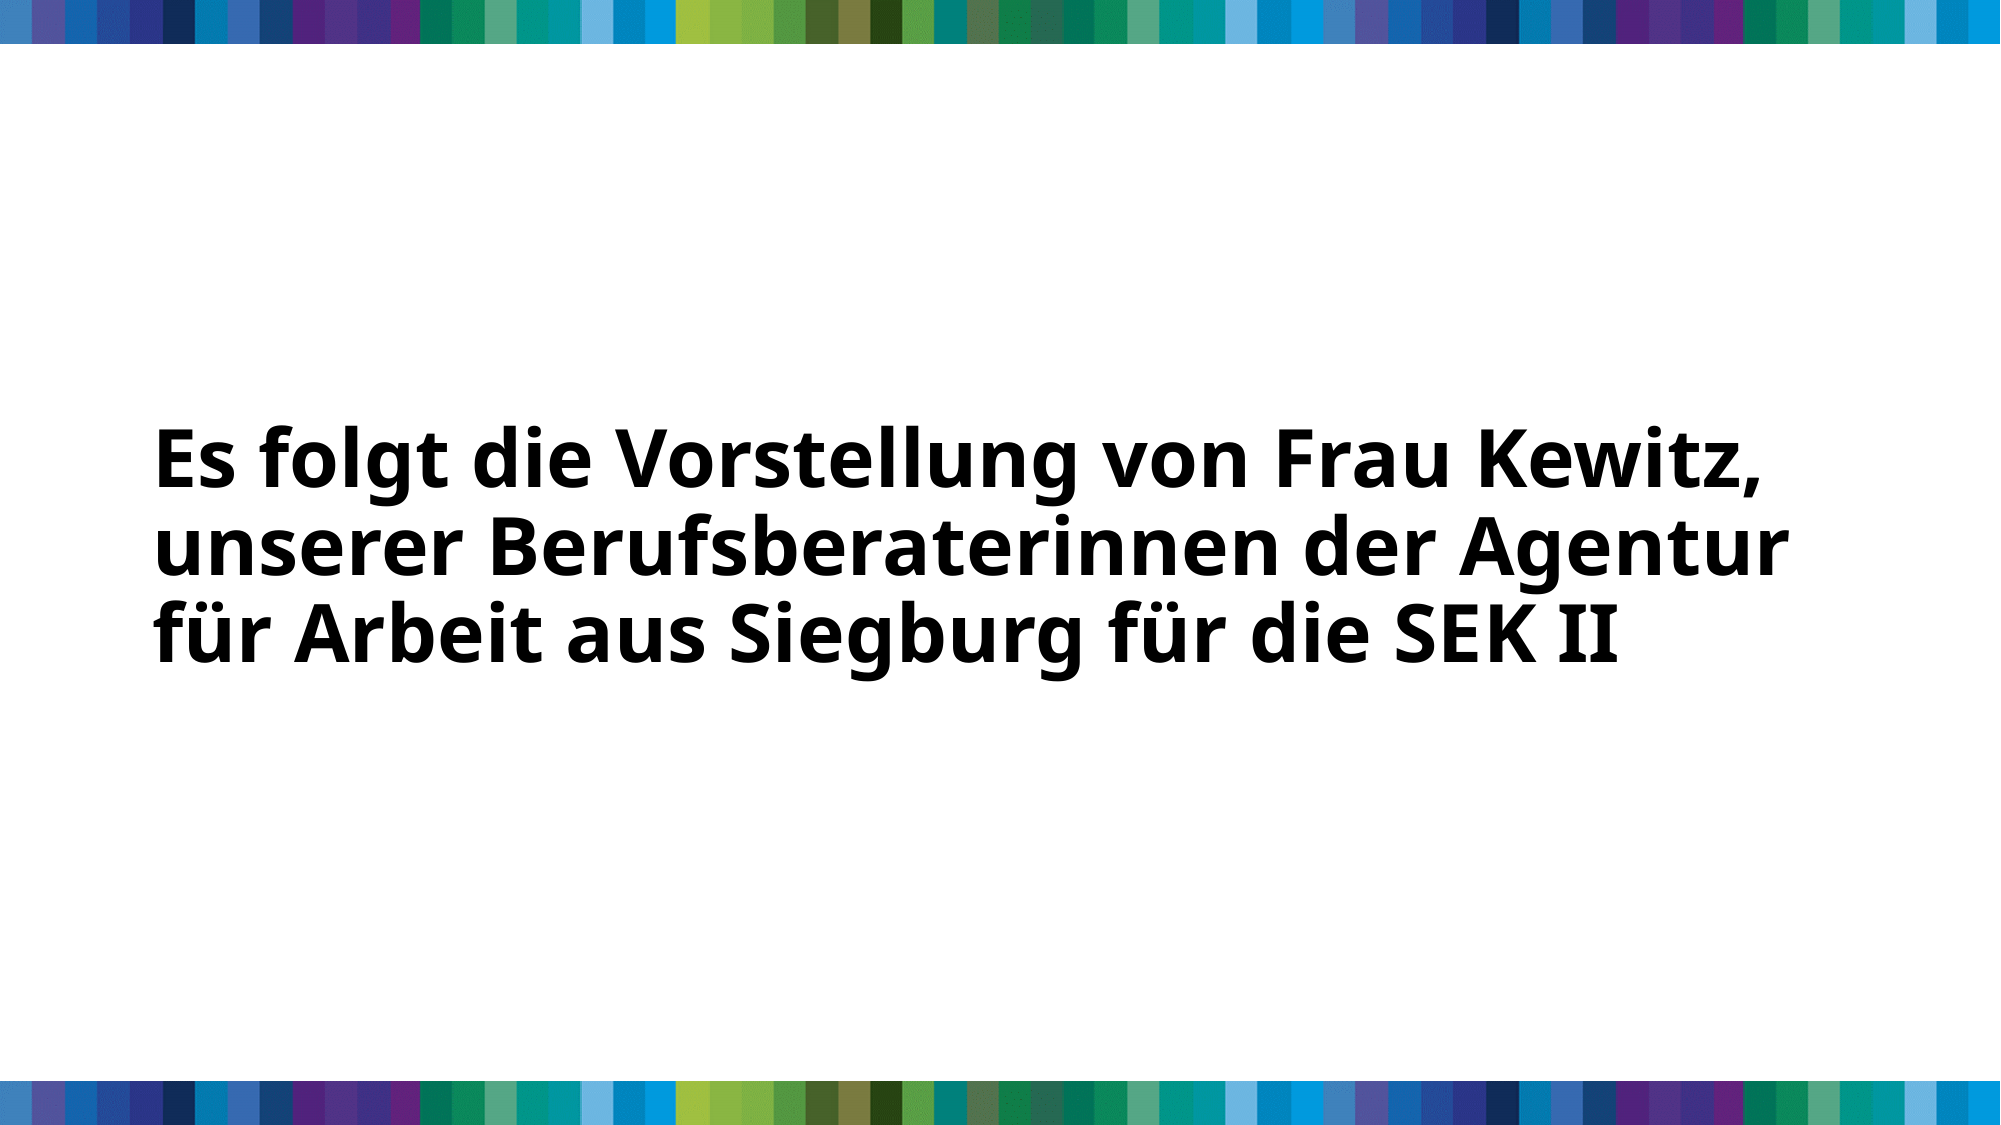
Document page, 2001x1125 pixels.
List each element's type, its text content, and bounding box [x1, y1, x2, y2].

picture [675, 1081, 1257, 1125]
picture [1552, 0, 1936, 44]
picture [675, 0, 1257, 44]
picture [1552, 1081, 1936, 1125]
picture [228, 1081, 613, 1125]
title Es folgt die Vorstellung von Frau Kewitz, unserer Berufsberaterinnen der Agentur für Arbeit aus Siegburg für die SEK II [137, 371, 1863, 726]
picture [1324, 1081, 1518, 1125]
picture [0, 1081, 194, 1125]
picture [1324, 0, 1518, 44]
picture [0, 0, 194, 44]
picture [228, 0, 613, 44]
